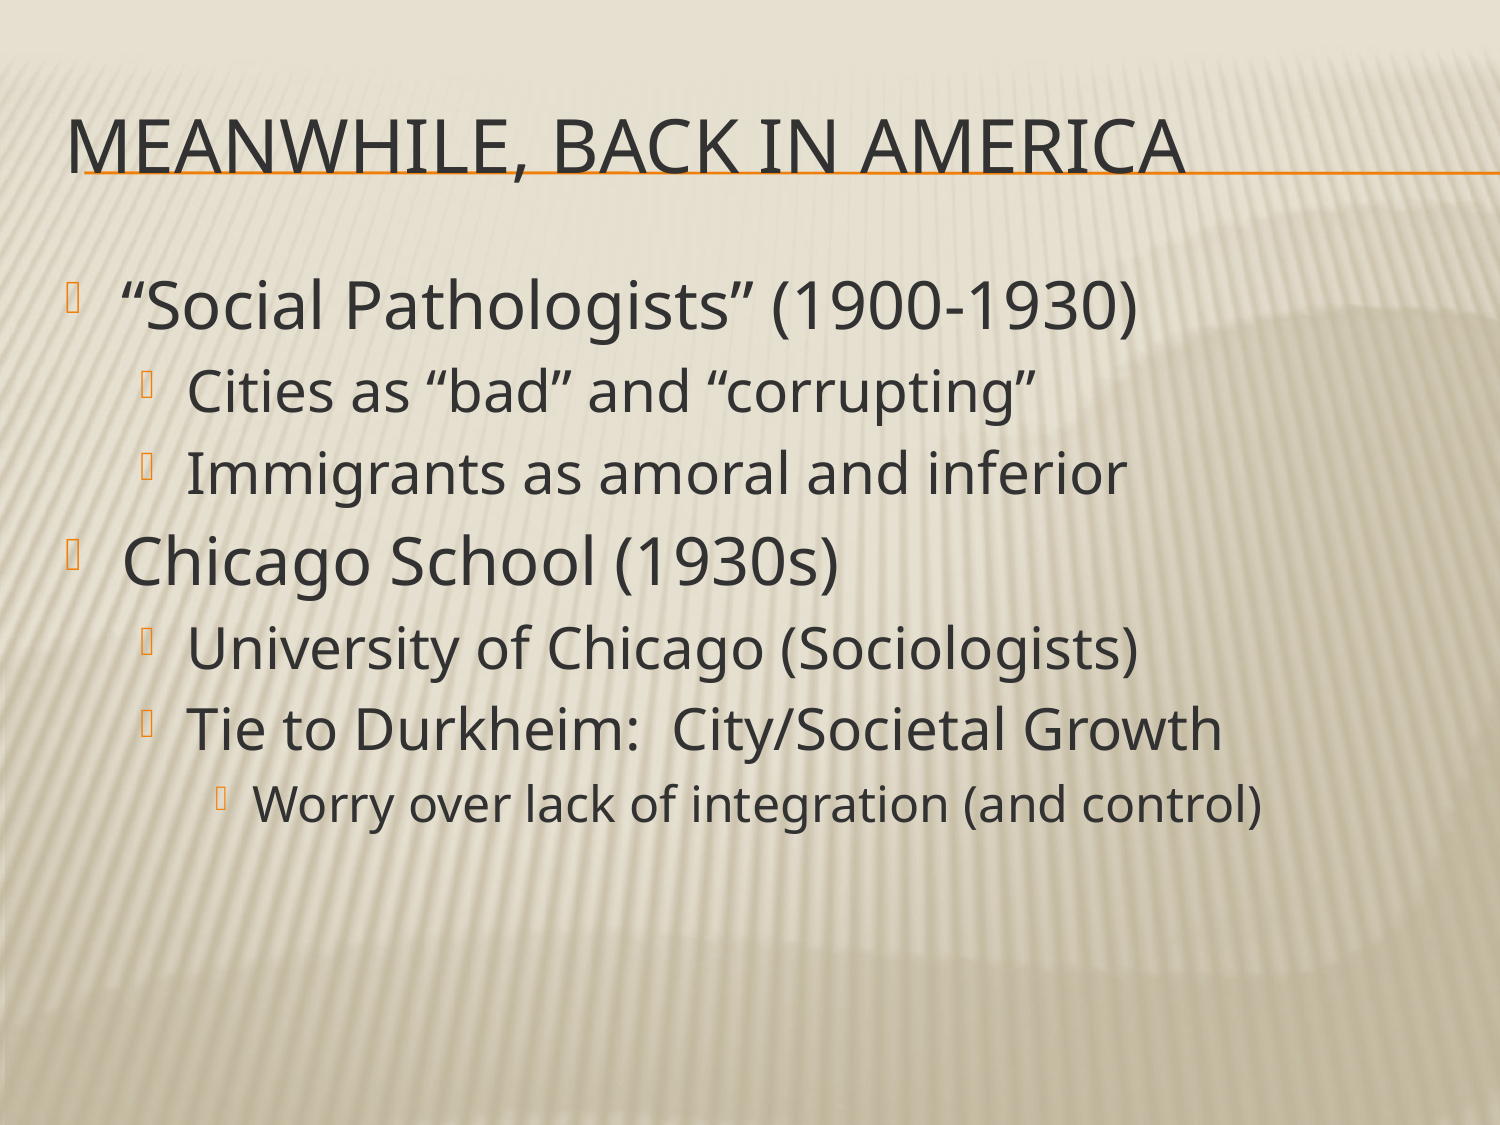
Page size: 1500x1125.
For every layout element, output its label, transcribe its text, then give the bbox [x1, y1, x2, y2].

list “Social Pathologists” (1900-1930) Cities as “bad” and “corrupting” Immigrants as amoral and inferior Chicago School (1930s) University of Chicago (Sociologists) Tie to Durkheim: City/Societal Growth Worry over lack of integration (and control) [50, 254, 1475, 998]
title Meanwhile, back in America [50, 75, 1475, 213]
